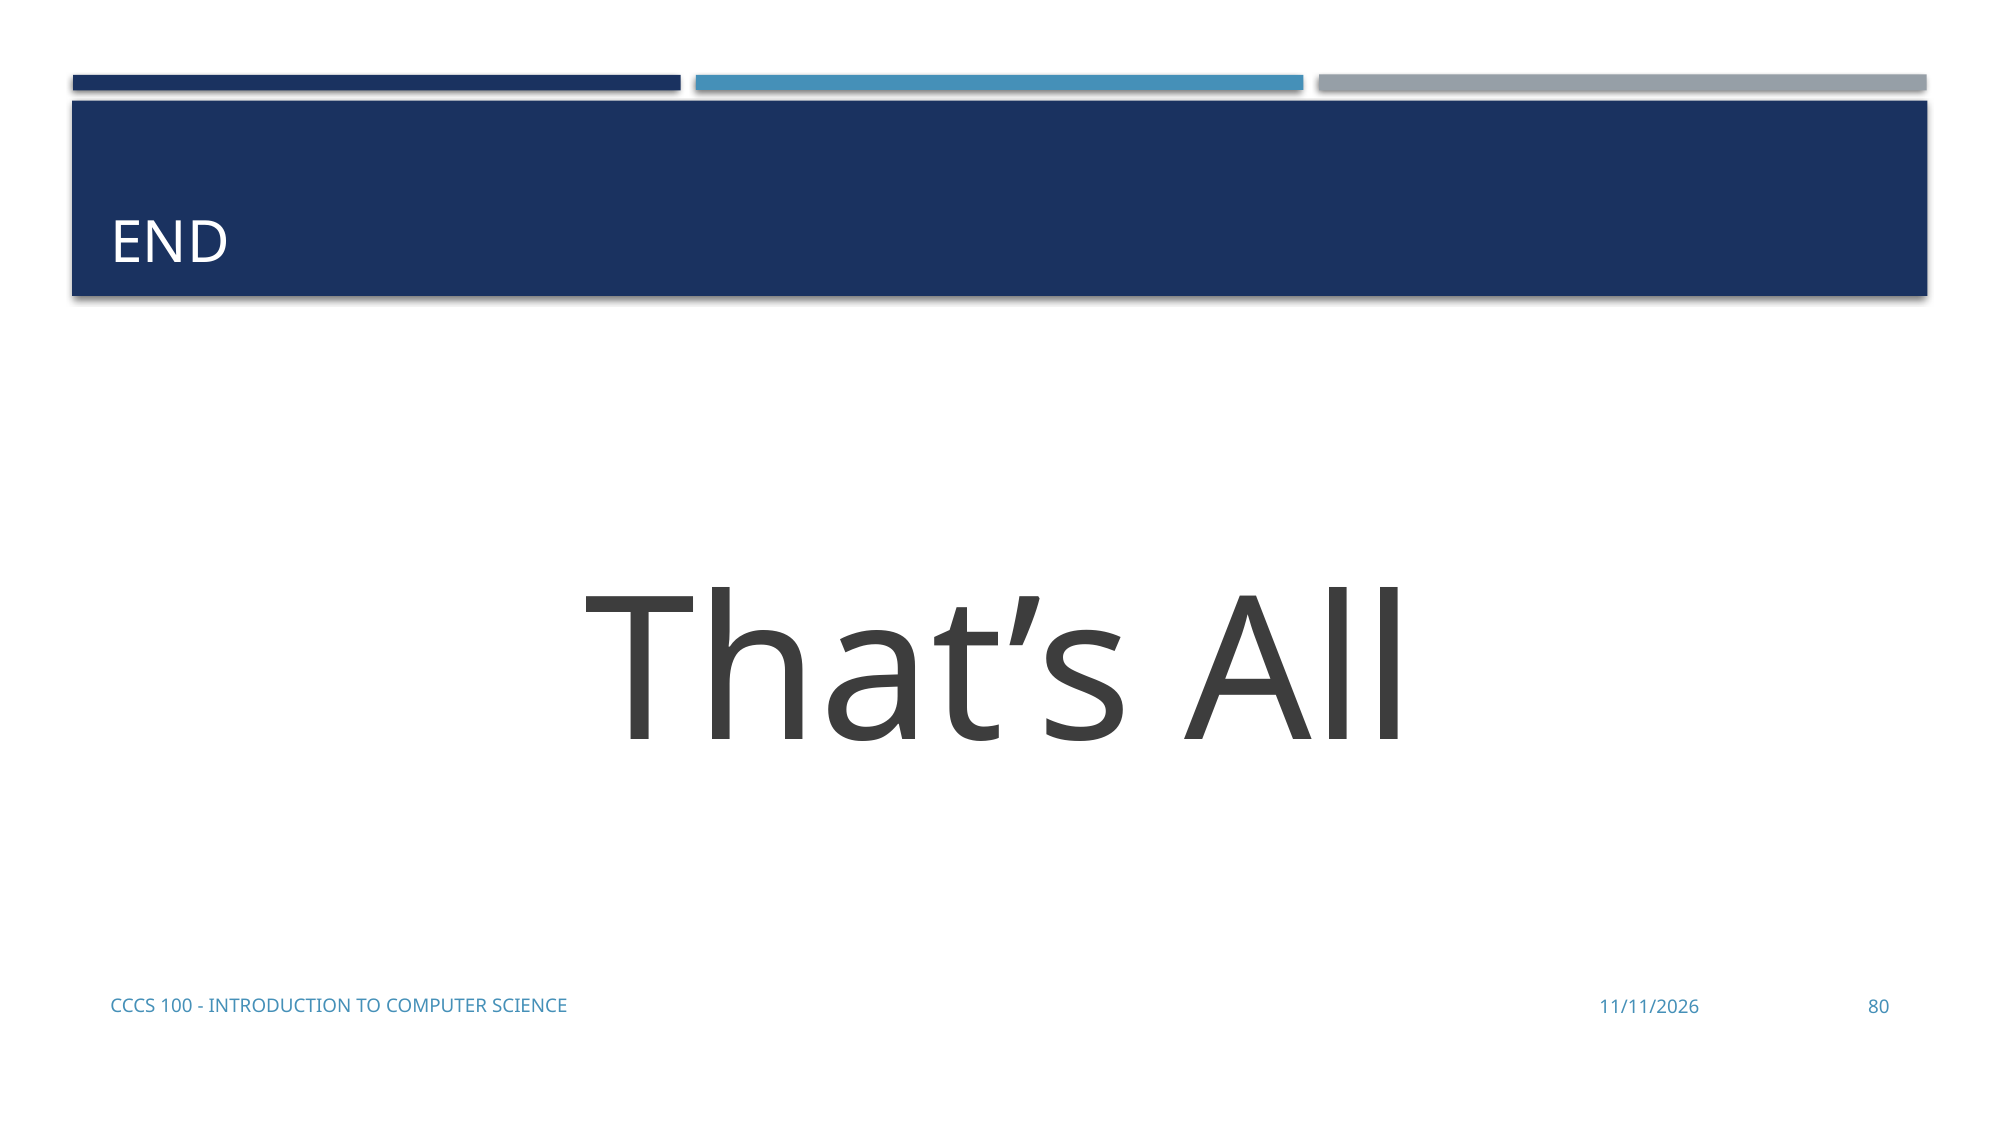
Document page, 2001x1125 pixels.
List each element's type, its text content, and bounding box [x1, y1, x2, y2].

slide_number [1247, 977, 1715, 1037]
footer CCCS 100 - Introduction to Computer Science [95, 976, 1230, 1037]
title END [95, 115, 1905, 282]
slide_number 80 [1732, 977, 1905, 1037]
list That’s All [95, 357, 1905, 962]
